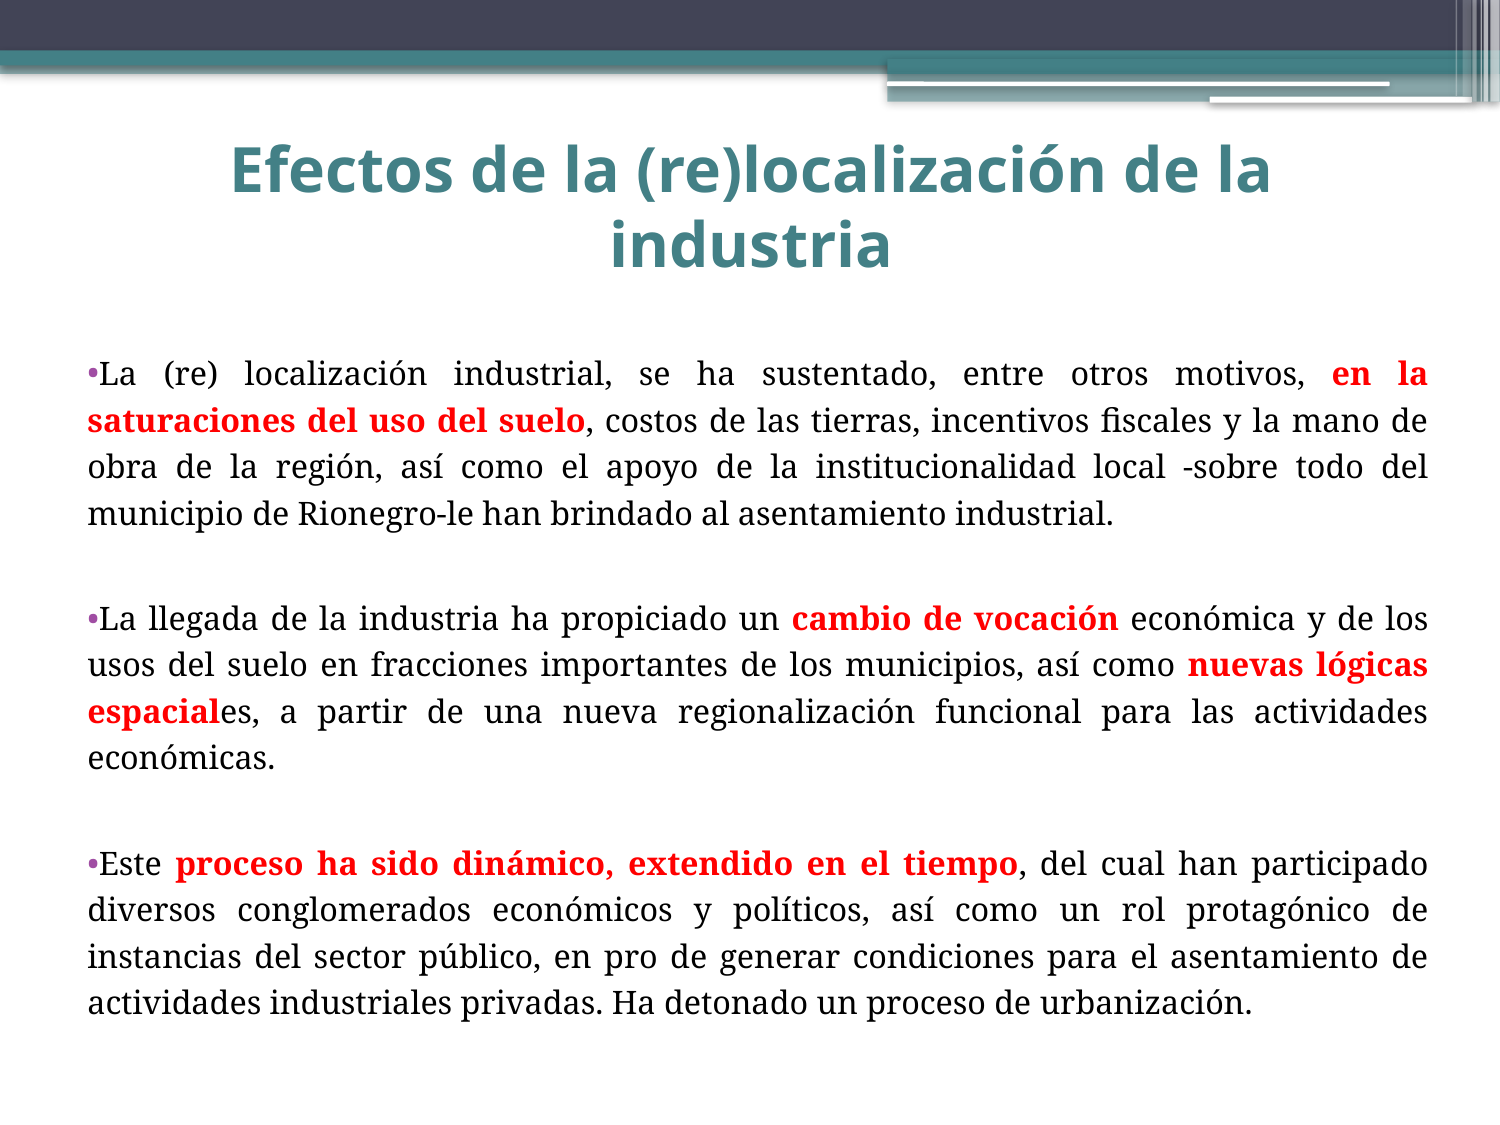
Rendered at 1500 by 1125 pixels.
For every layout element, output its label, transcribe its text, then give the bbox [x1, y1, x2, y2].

list La (re) localización industrial, se ha sustentado, entre otros motivos, en la saturaciones del uso del suelo, costos de las tierras, incentivos fiscales y la mano de obra de la región, así como el apoyo de la institucionalidad local -sobre todo del municipio de Rionegro-le han brindado al asentamiento industrial. La llegada de la industria ha propiciado un cambio de vocación económica y de los usos del suelo en fracciones importantes de los municipios, así como nuevas lógicas espaciales, a partir de una nueva regionalización funcional para las actividades económicas. Este proceso ha sido dinámico, extendido en el tiempo, del cual han participado diversos conglomerados económicos y políticos, así como un rol protagónico de instancias del sector público, en pro de generar condiciones para el asentamiento de actividades industriales privadas. Ha detonado un proceso de urbanización. [72, 338, 1444, 1094]
text_box Efectos de la (re)localización de la industria [76, 117, 1427, 293]
